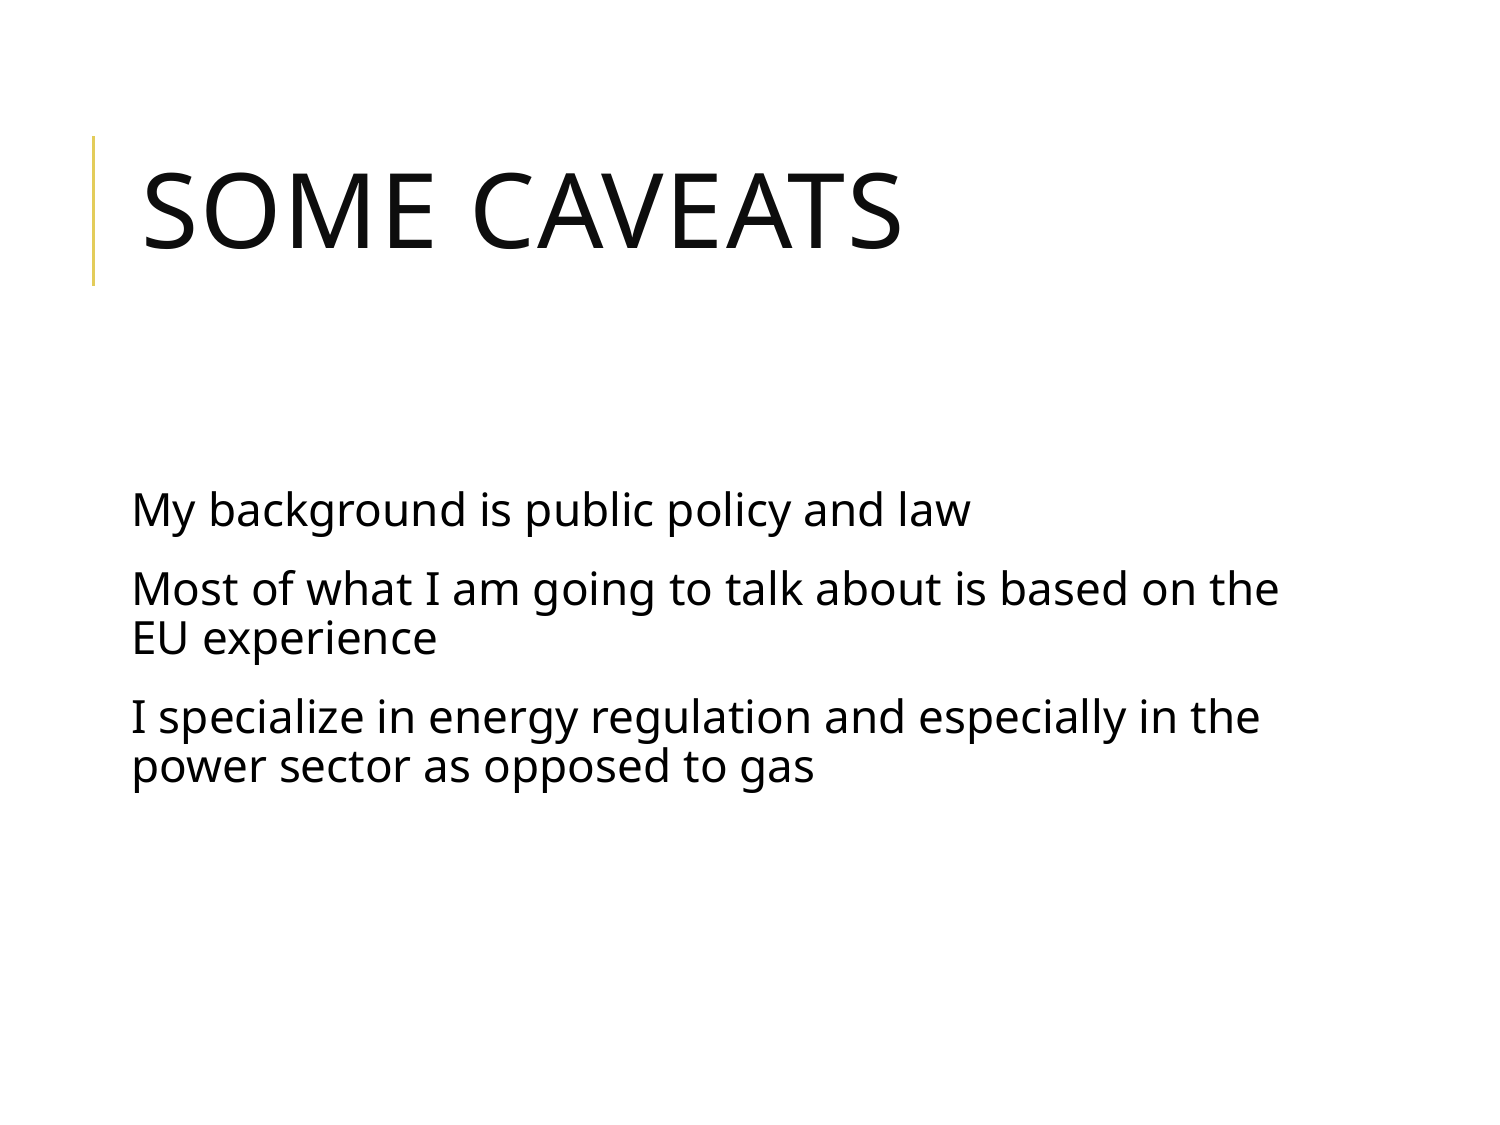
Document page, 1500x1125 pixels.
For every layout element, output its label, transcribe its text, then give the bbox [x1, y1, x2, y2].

list My background is public policy and law Most of what I am going to talk about is based on the EU experience I specialize in energy regulation and especially in the power sector as opposed to gas [123, 479, 1320, 1024]
title Some caveats [126, 96, 1322, 342]
